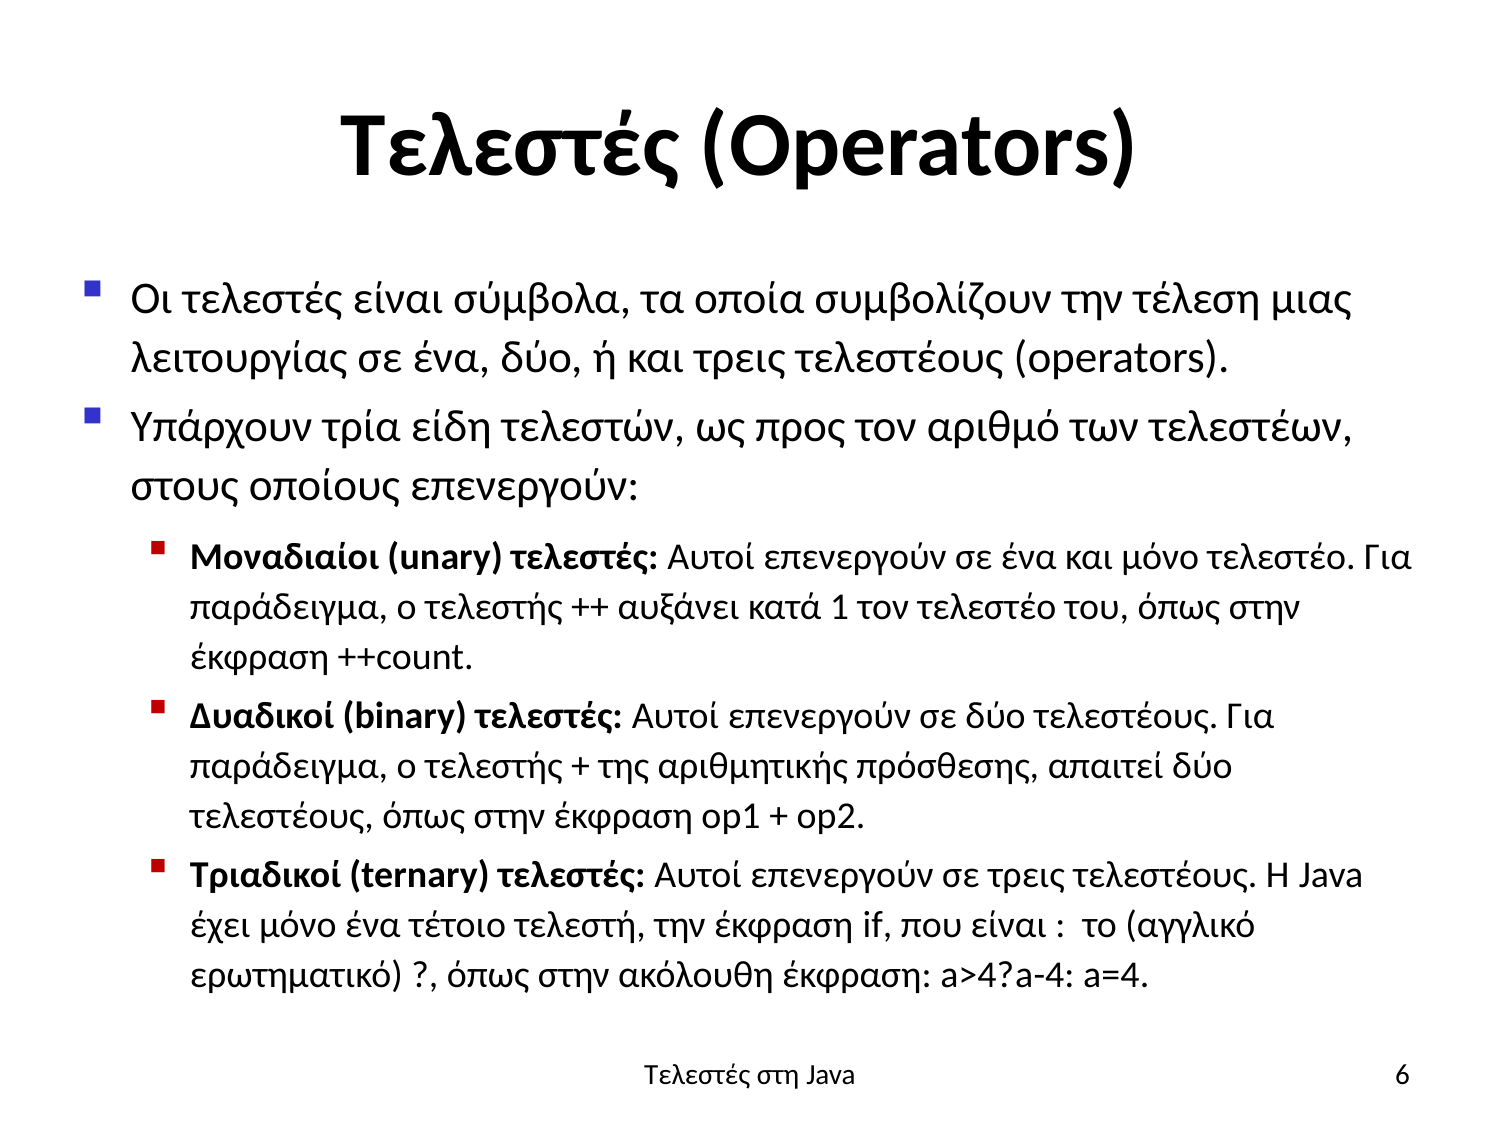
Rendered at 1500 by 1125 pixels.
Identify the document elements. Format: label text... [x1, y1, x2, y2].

list Οι τελεστές είναι σύμβολα, τα οποία συμβολίζουν την τέλεση μιας λειτουργίας σε ένα, δύο, ή και τρεις τελεστέους (operators). Υπάρχουν τρία είδη τελεστών, ως προς τον αριθμό των τελεστέων, στους οποίους επενεργούν: Μοναδιαίοι (unary) τελεστές: Αυτοί επενεργούν σε ένα και μόνο τελεστέο. Για παράδειγμα, ο τελεστής ++ αυξάνει κατά 1 τον τελεστέο του, όπως στην έκφραση ++count. Δυαδικοί (binary) τελεστές: Αυτοί επενεργούν σε δύο τελεστέους. Για παράδειγμα, ο τελεστής + της αριθμητικής πρόσθεσης, απαιτεί δύο τελεστέους, όπως στην έκφραση op1 + op2. Τριαδικοί (ternary) τελεστές: Αυτοί επενεργούν σε τρεις τελεστέους. Η Java έχει μόνο ένα τέτοιο τελεστή, την έκφραση if, που είναι : το (αγγλικό ερωτηματικό) ?, όπως στην ακόλουθη έκφραση: a>4?a-4: a=4. [64, 255, 1436, 1012]
slide_number 6 [1074, 1042, 1425, 1103]
footer Τελεστές στη Java [512, 1042, 988, 1103]
title Τελεστές (Operators) [75, 45, 1425, 233]
